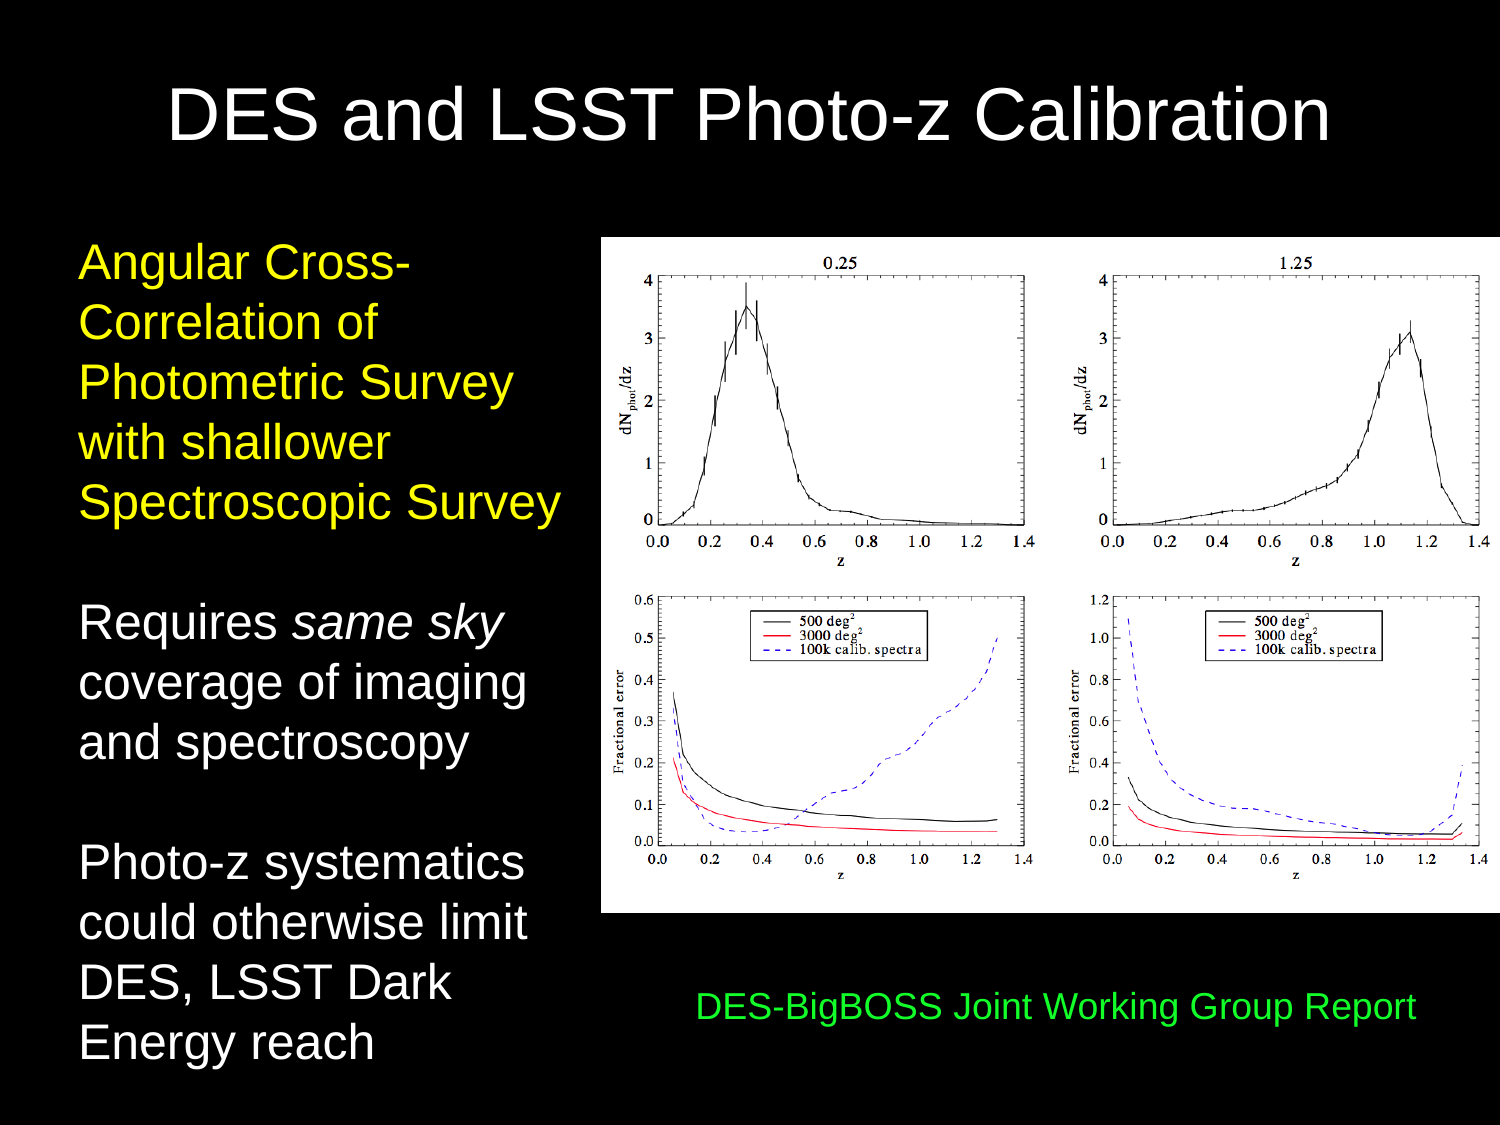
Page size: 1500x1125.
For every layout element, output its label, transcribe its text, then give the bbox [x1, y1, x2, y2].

text_box DES-BigBOSS Joint Working Group Report [680, 974, 1432, 1035]
picture [601, 237, 1500, 913]
title DES and LSST Photo-z Calibration [0, 0, 1500, 163]
text_box Angular Cross-Correlation of Photometric Survey with shallower Spectroscopic Survey Requires same sky coverage of imaging and spectroscopy Photo-z systematics could otherwise limit DES, LSST Dark Energy reach [63, 222, 625, 1077]
